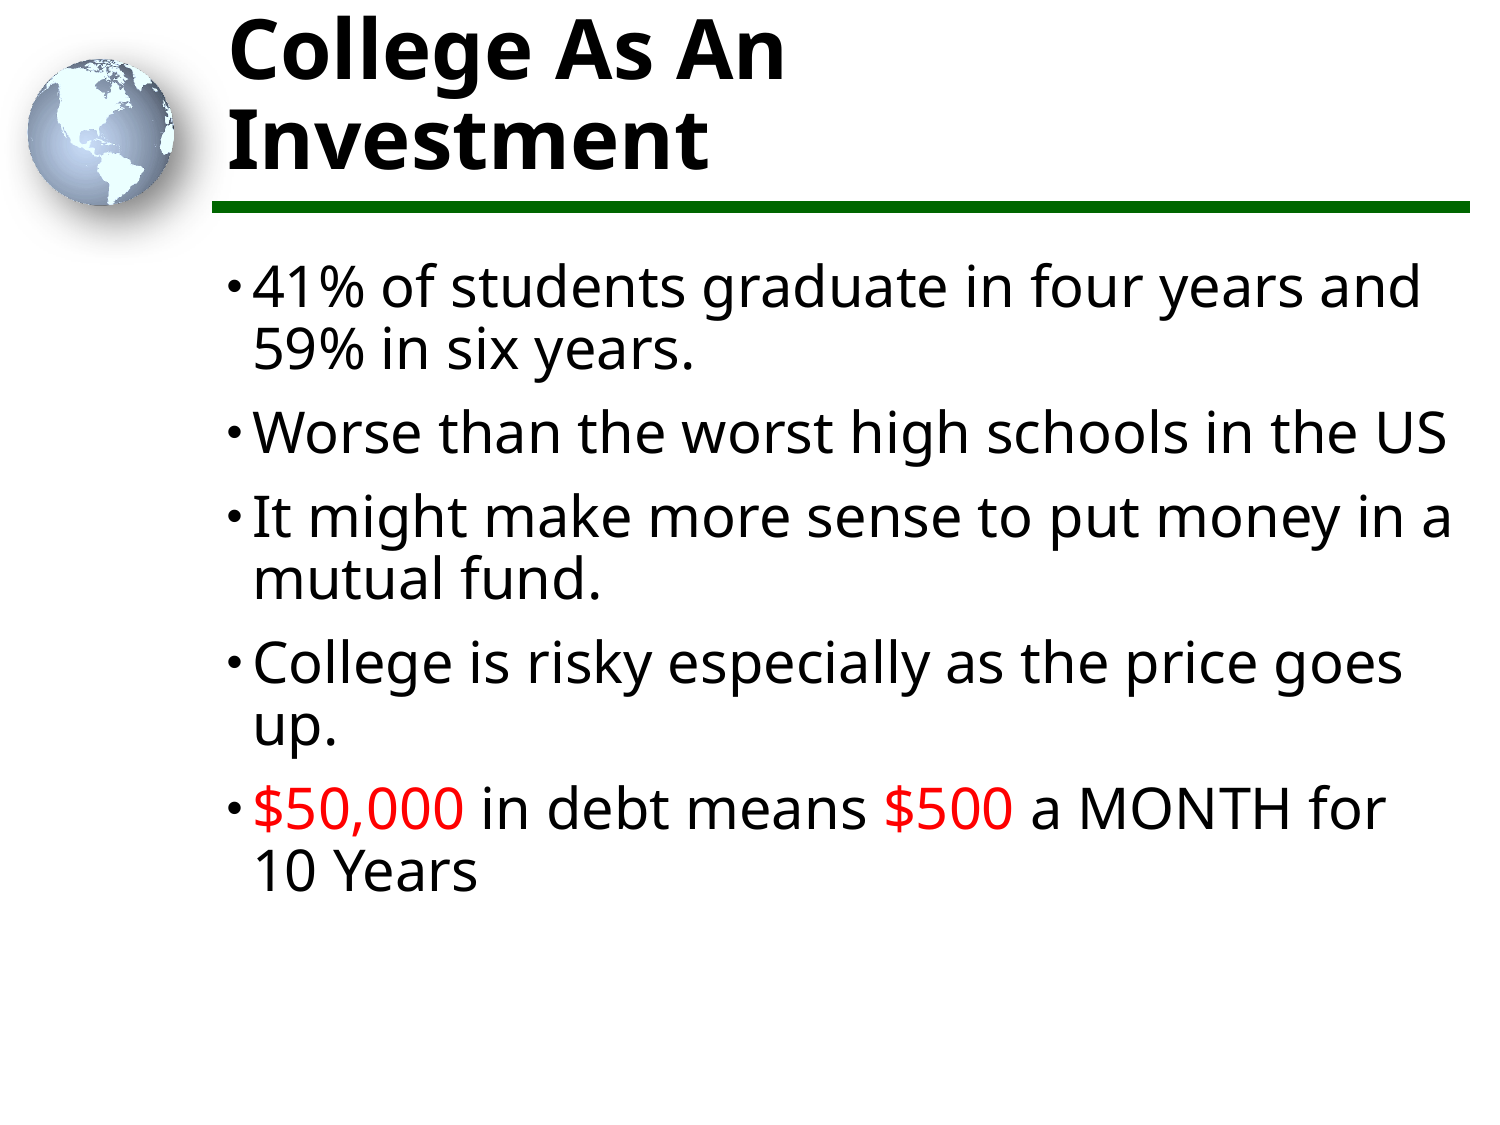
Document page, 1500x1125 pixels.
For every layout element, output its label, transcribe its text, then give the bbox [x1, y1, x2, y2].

picture [24, 55, 177, 208]
title College As An Investment [212, 62, 1188, 195]
list 41% of students graduate in four years and 59% in six years. Worse than the worst high schools in the US It might make more sense to put money in a mutual fund. College is risky especially as the price goes up. $50,000 in debt means $500 a MONTH for 10 Years [206, 249, 1482, 925]
